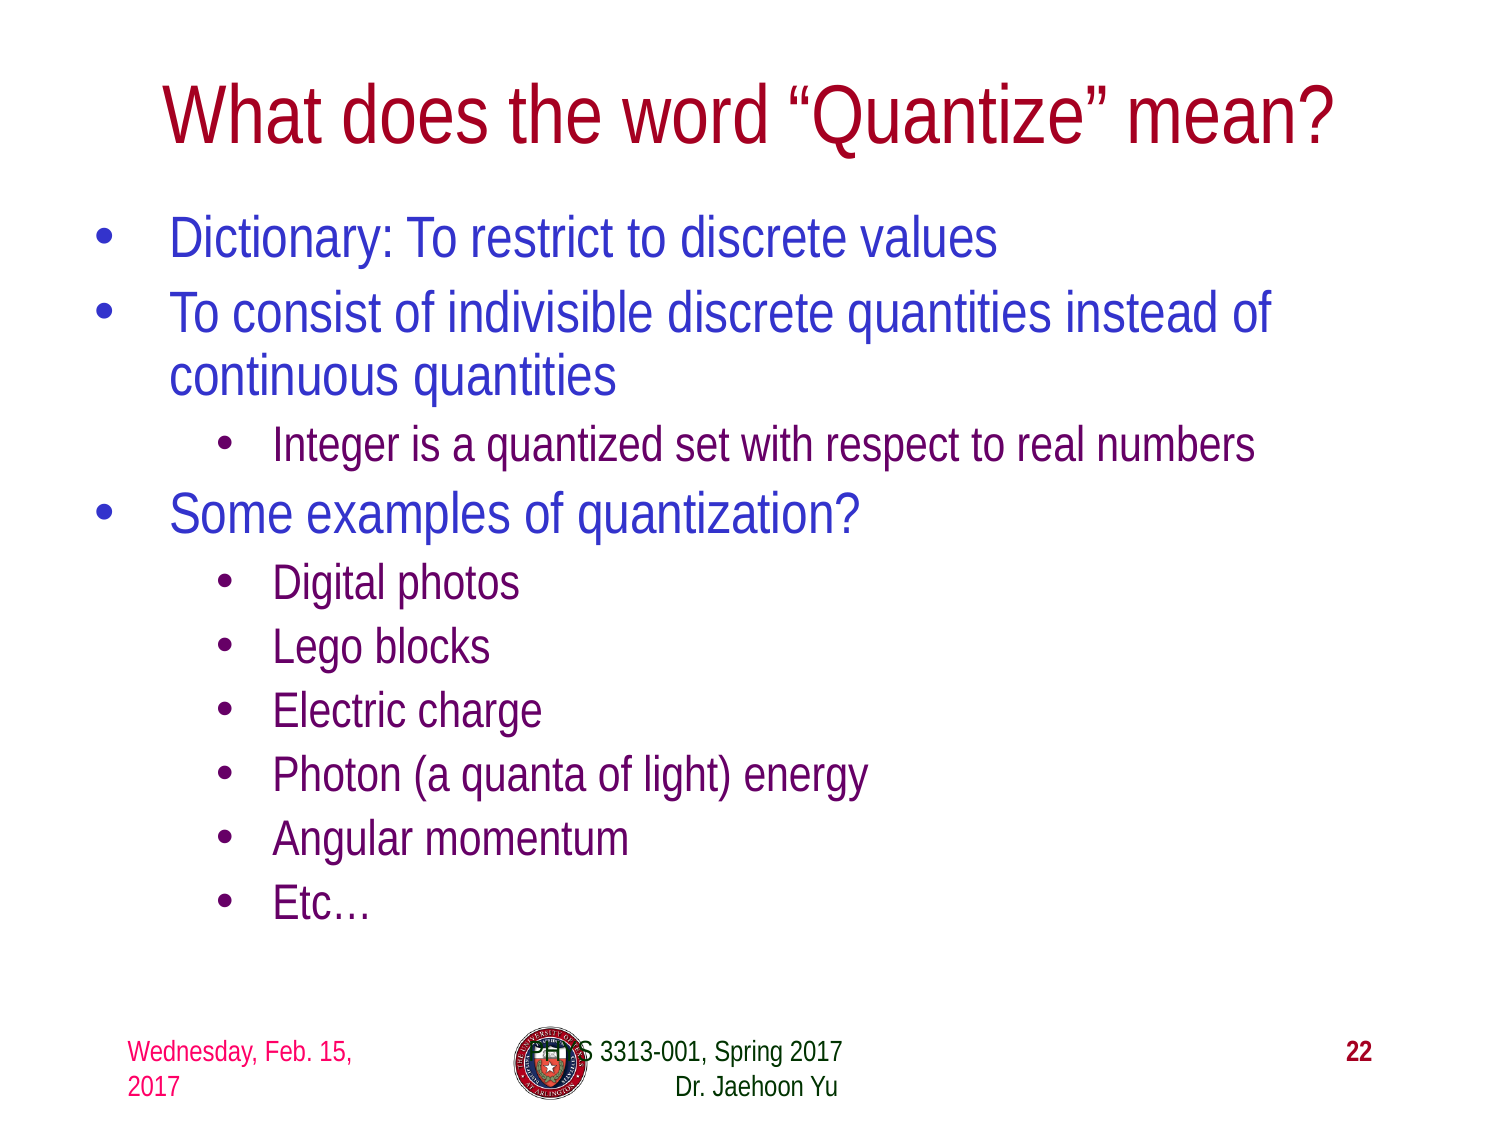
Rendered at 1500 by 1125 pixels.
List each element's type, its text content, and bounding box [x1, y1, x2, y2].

title What does the word “Quantize” mean? [74, 45, 1425, 176]
slide_number 22 [1074, 1024, 1388, 1101]
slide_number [112, 1024, 426, 1101]
footer PHYS 3313-001, Spring 2017 Dr. Jaehoon Yu [512, 1024, 988, 1101]
subtitle Dictionary: To restrict to discrete values To consist of indivisible discrete quantities instead of continuous quantities Integer is a quantized set with respect to real numbers Some examples of quantization? Digital photos Lego blocks Electric charge Photon (a quanta of light) energy Angular momentum Etc… [78, 199, 1388, 936]
